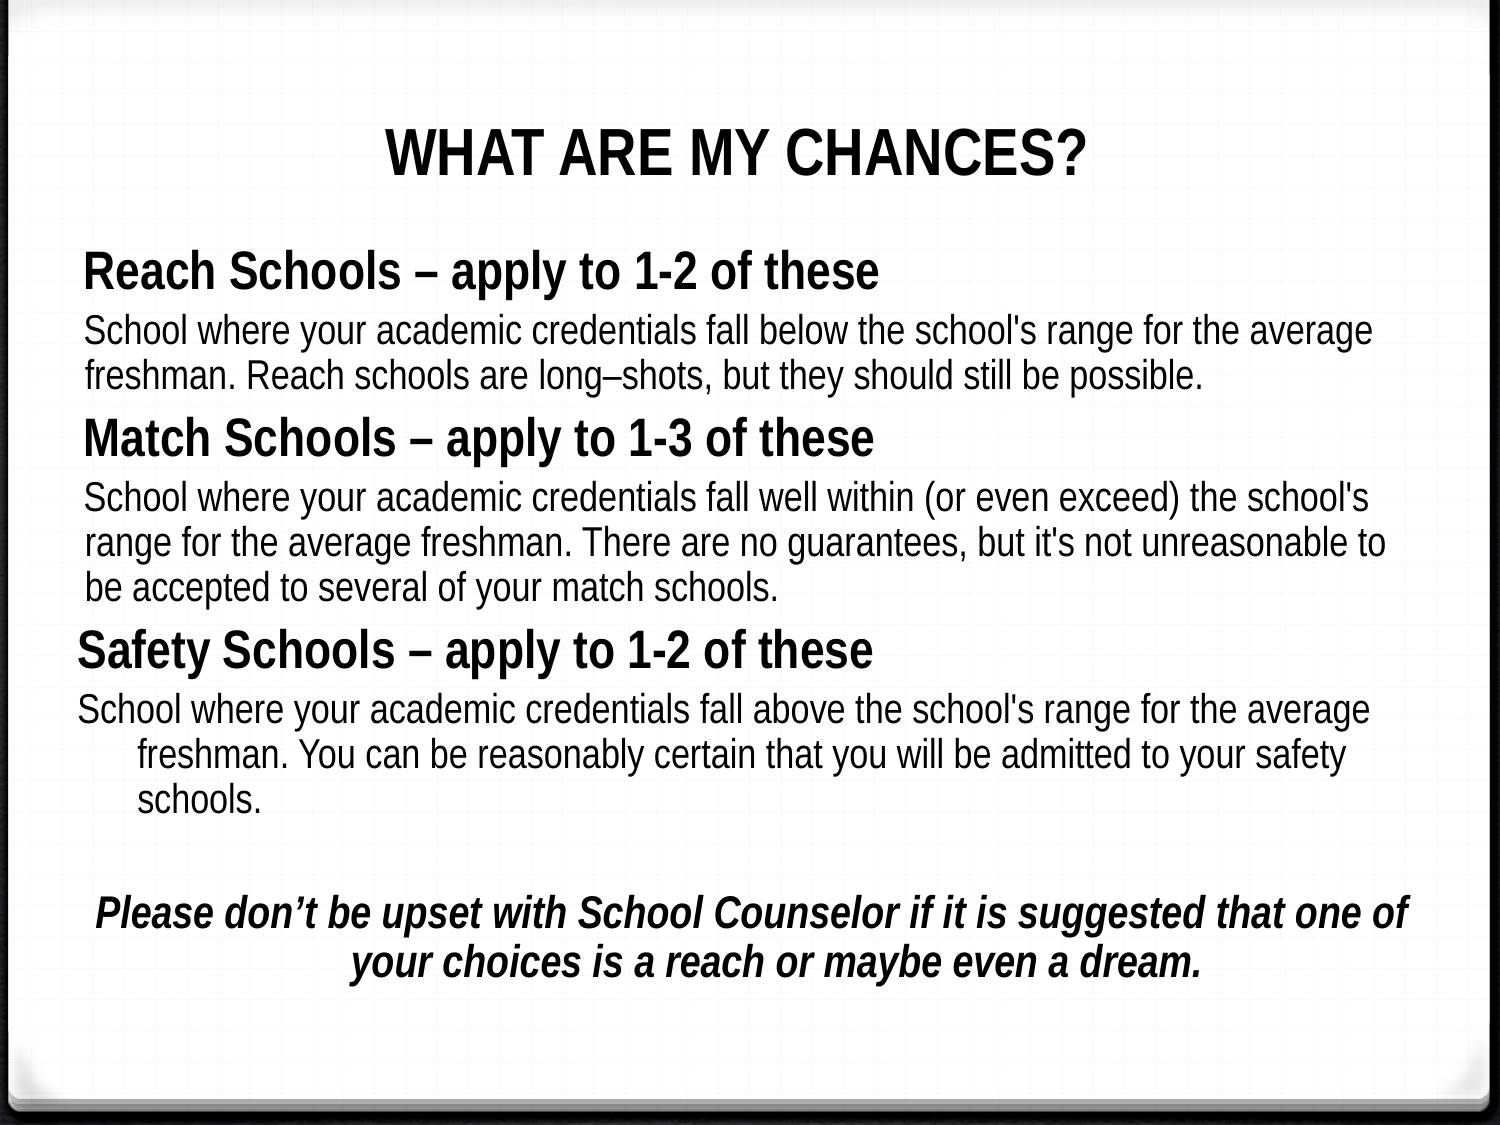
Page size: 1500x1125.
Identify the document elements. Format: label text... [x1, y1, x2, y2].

picture [0, 0, 1500, 1125]
title WHAT ARE MY CHANCES? [50, 62, 1425, 236]
list Reach Schools – apply to 1-2 of these School where your academic credentials fall below the school's range for the average freshman. Reach schools are long–shots, but they should still be possible. Match Schools – apply to 1-3 of these School where your academic credentials fall well within (or even exceed) the school's range for the average freshman. There are no guarantees, but it's not unreasonable to be accepted to several of your match schools. Safety Schools – apply to 1-2 of these School where your academic credentials fall above the school's range for the average freshman. You can be reasonably certain that you will be admitted to your safety schools. Please don’t be upset with School Counselor if it is suggested that one of your choices is a reach or maybe even a dream. [62, 235, 1442, 981]
